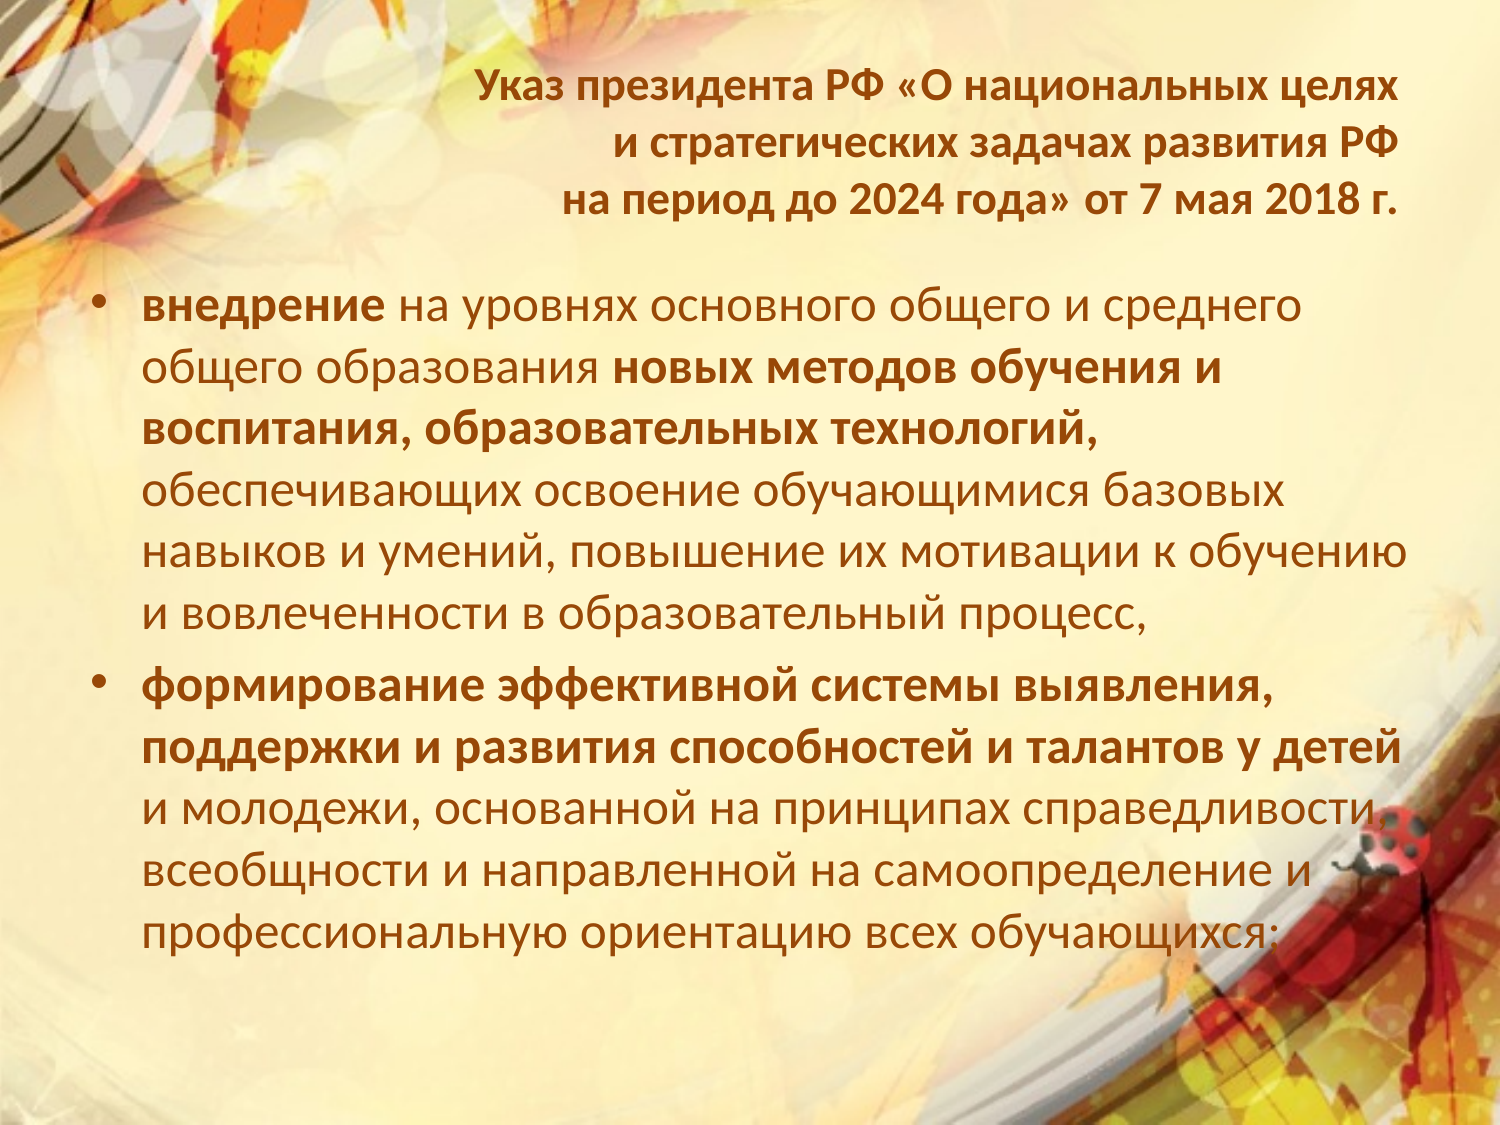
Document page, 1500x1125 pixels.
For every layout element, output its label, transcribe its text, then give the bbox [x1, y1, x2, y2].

list внедрение на уровнях основного общего и среднего общего образования новых методов обучения и воспитания, образовательных технологий, обеспечивающих освоение обучающимися базовых навыков и умений, повышение их мотивации к обучению и вовлеченности в образовательный процесс, формирование эффективной системы выявления, поддержки и развития способностей и талантов у детей и молодежи, основанной на принципах справедливости, всеобщности и направленной на самоопределение и профессиональную ориентацию всех обучающихся; [74, 262, 1426, 1006]
title Указ президента РФ «О национальных целях и стратегических задачах развития РФ на период до 2024 года» от 7 мая 2018 г. [74, 44, 1426, 233]
picture [0, 0, 1500, 1125]
